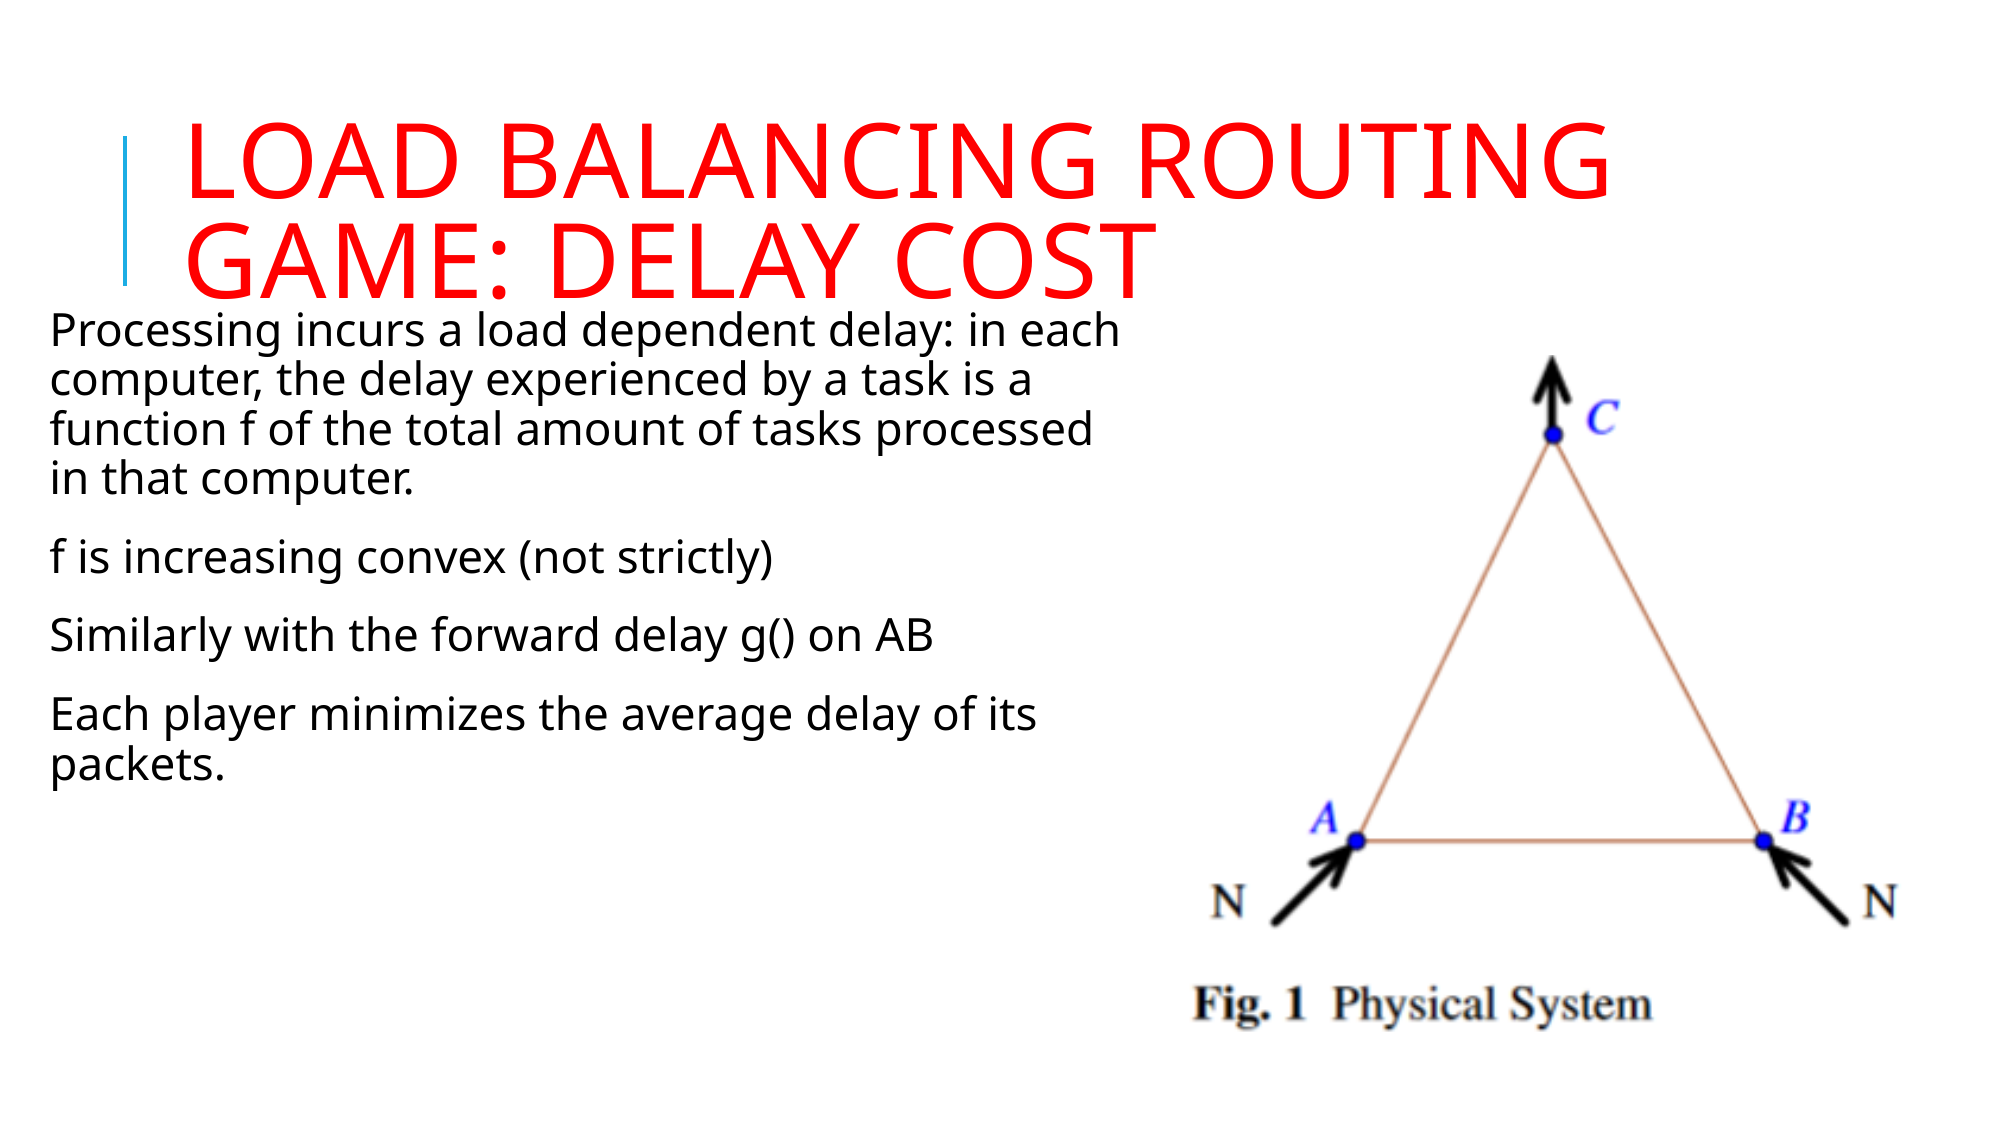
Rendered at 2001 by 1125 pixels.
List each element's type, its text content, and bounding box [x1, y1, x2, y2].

list Processing incurs a load dependent delay: in each computer, the delay experienced by a task is a function f of the total amount of tasks processed in that computer. f is increasing convex (not strictly) Similarly with the forward delay g() on AB Each player minimizes the average delay of its packets. [26, 299, 1154, 1125]
title Load balancing routing game: Delay cost [168, 96, 1763, 342]
picture [1153, 355, 2001, 1070]
